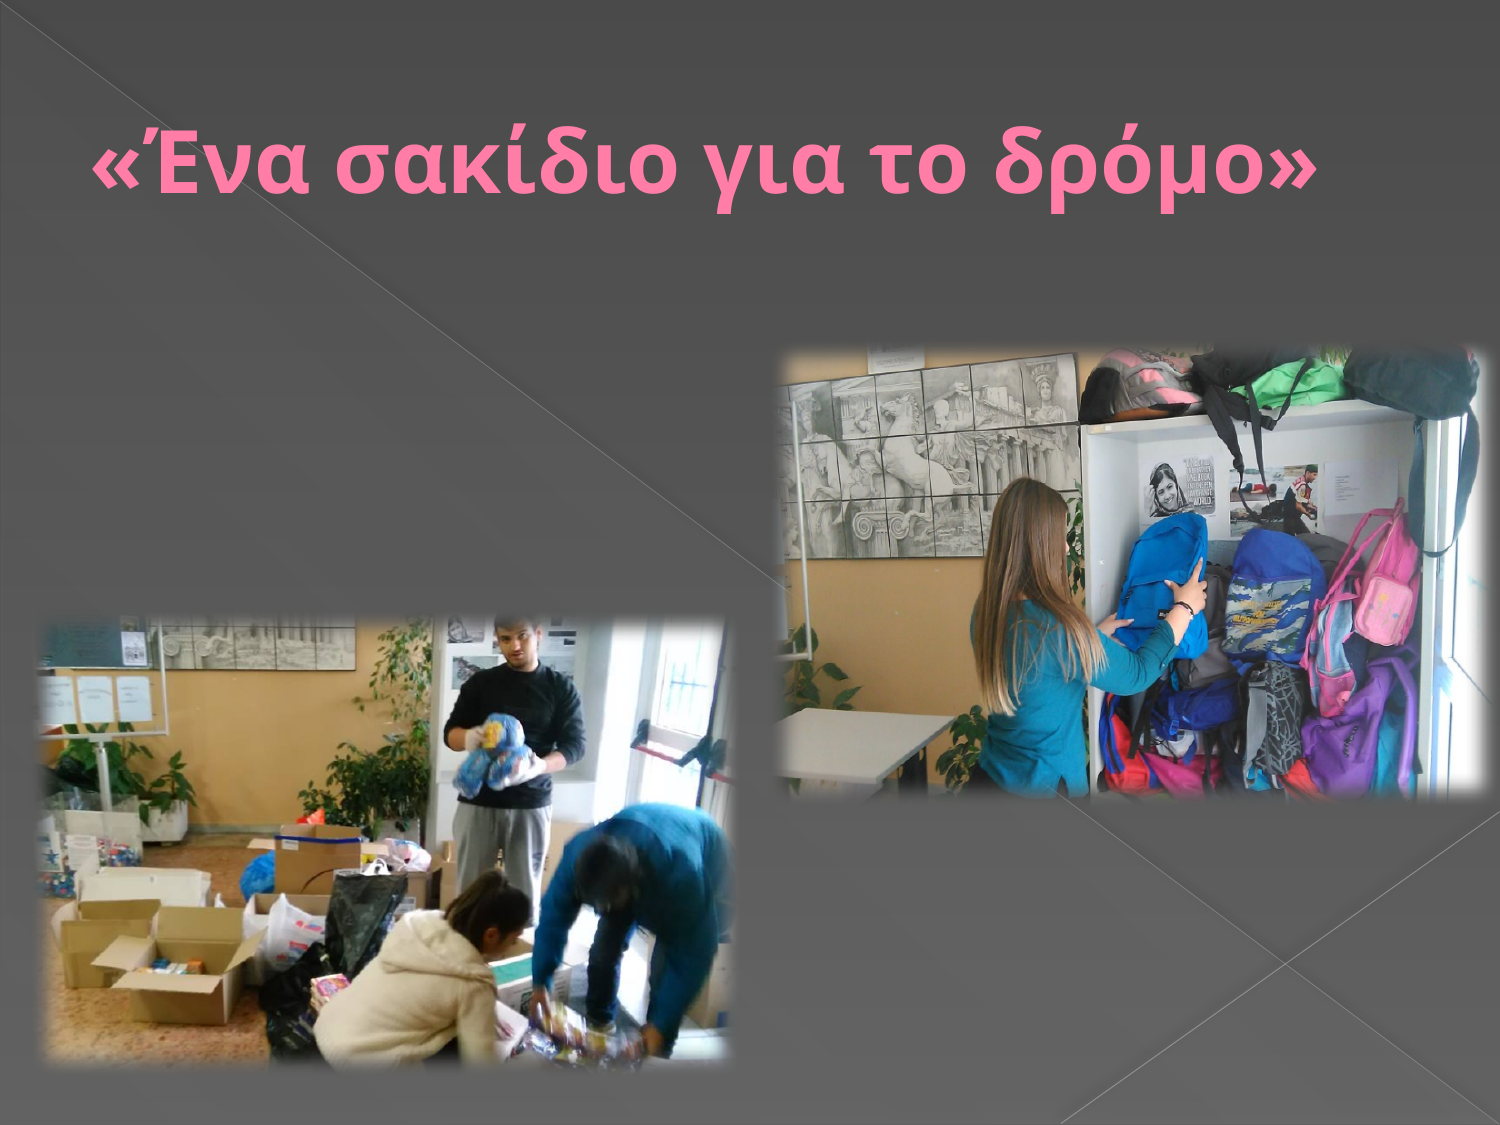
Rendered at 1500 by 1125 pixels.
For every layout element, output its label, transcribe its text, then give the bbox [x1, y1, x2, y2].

title «Ένα σακίδιο για το δρόμο» [75, 43, 1425, 274]
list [767, 337, 1500, 809]
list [29, 609, 741, 1078]
